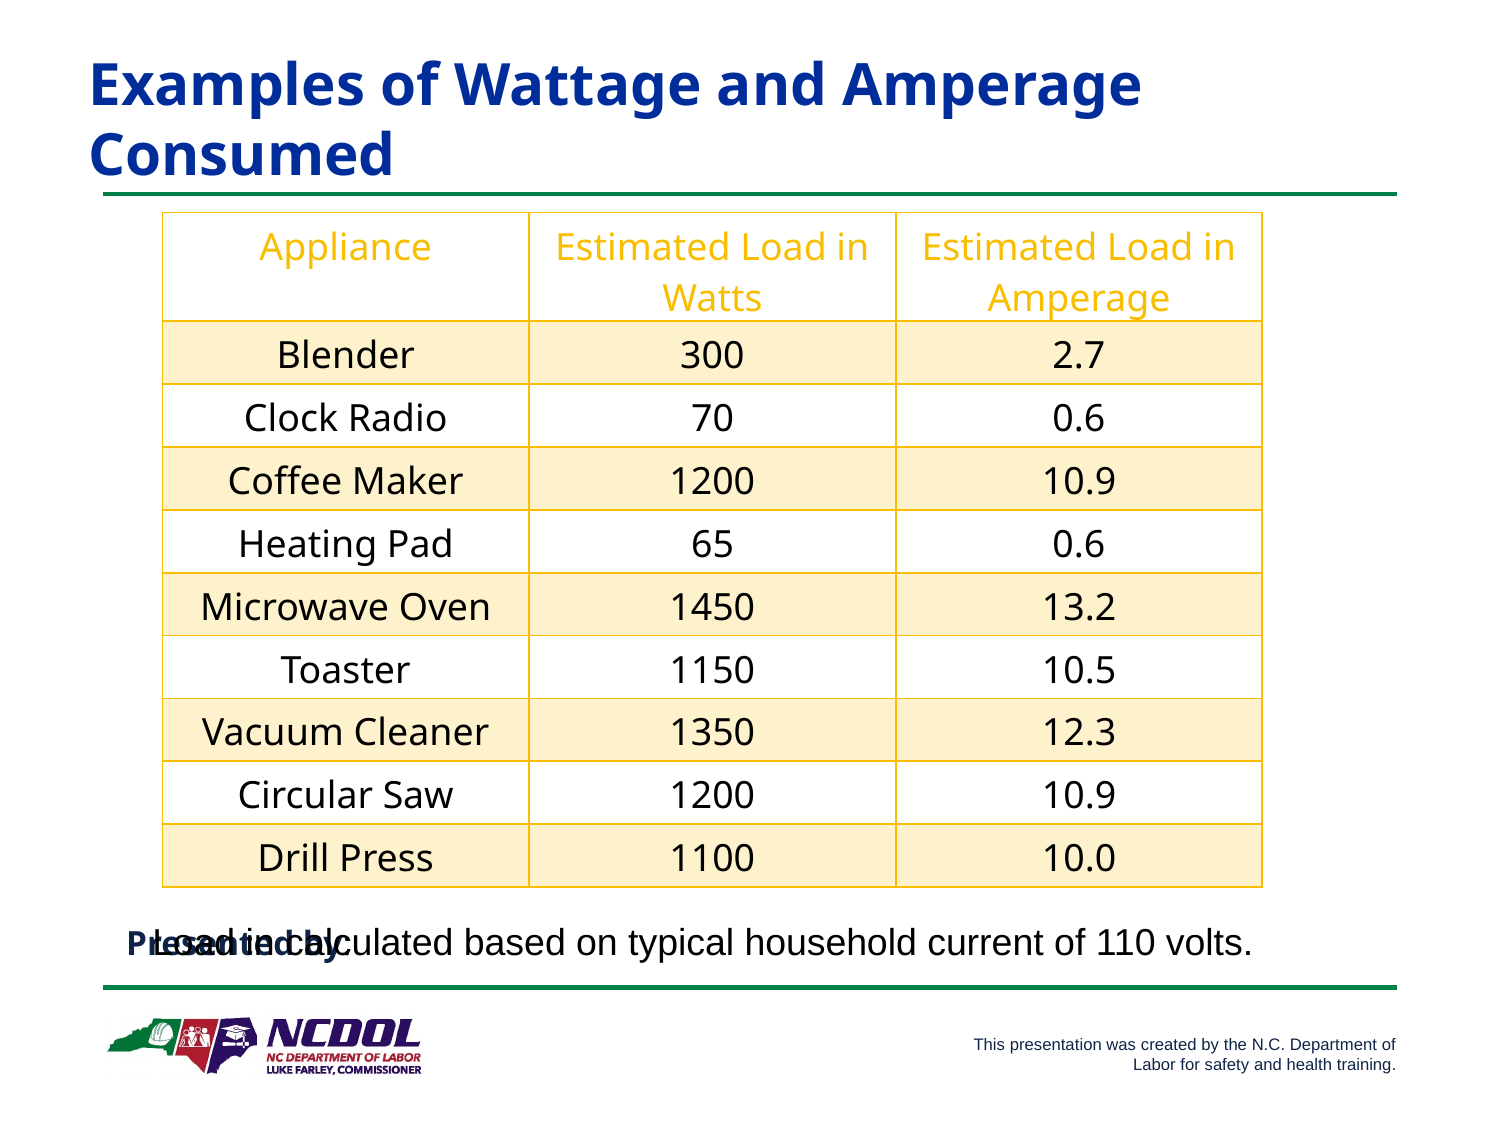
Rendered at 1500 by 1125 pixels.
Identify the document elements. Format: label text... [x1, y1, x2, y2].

table_cell 10.9 [897, 448, 1261, 509]
table_cell 1450 [530, 574, 895, 635]
table_cell 1200 [530, 448, 895, 509]
table_cell 1350 [530, 699, 895, 760]
table_cell 12.3 [897, 699, 1261, 760]
table_cell 10.9 [897, 762, 1261, 823]
picture [103, 1009, 424, 1082]
table_header Appliance [163, 213, 528, 320]
table_cell Circular Saw [163, 762, 528, 823]
table_cell 65 [530, 511, 895, 572]
table_header Estimated Load in Amperage [897, 213, 1261, 320]
table_cell 300 [530, 322, 895, 383]
table_cell 10.0 [897, 825, 1261, 886]
table_cell Toaster [163, 636, 528, 698]
table_cell 1150 [530, 636, 895, 698]
table_cell Clock Radio [163, 385, 528, 446]
table_cell 2.7 [897, 322, 1261, 383]
text_box Examples of Wattage and Amperage Consumed [74, 40, 1438, 194]
table_cell 0.6 [897, 385, 1261, 446]
table_cell 13.2 [897, 574, 1261, 635]
table_cell 0.6 [897, 511, 1261, 572]
text_box Load in calculated based on typical household current of 110 volts. [137, 910, 1288, 971]
table_cell Blender [163, 322, 528, 383]
table_cell 1100 [530, 825, 895, 886]
table_cell Heating Pad [163, 511, 528, 572]
table_cell 10.5 [897, 636, 1261, 698]
table_cell Coffee Maker [163, 448, 528, 509]
table_cell Microwave Oven [163, 574, 528, 635]
table_header Estimated Load in Watts [530, 213, 895, 320]
table_cell 70 [530, 385, 895, 446]
table_cell Drill Press [163, 825, 528, 886]
table_cell 1200 [530, 762, 895, 823]
table_cell Vacuum Cleaner [163, 699, 528, 760]
